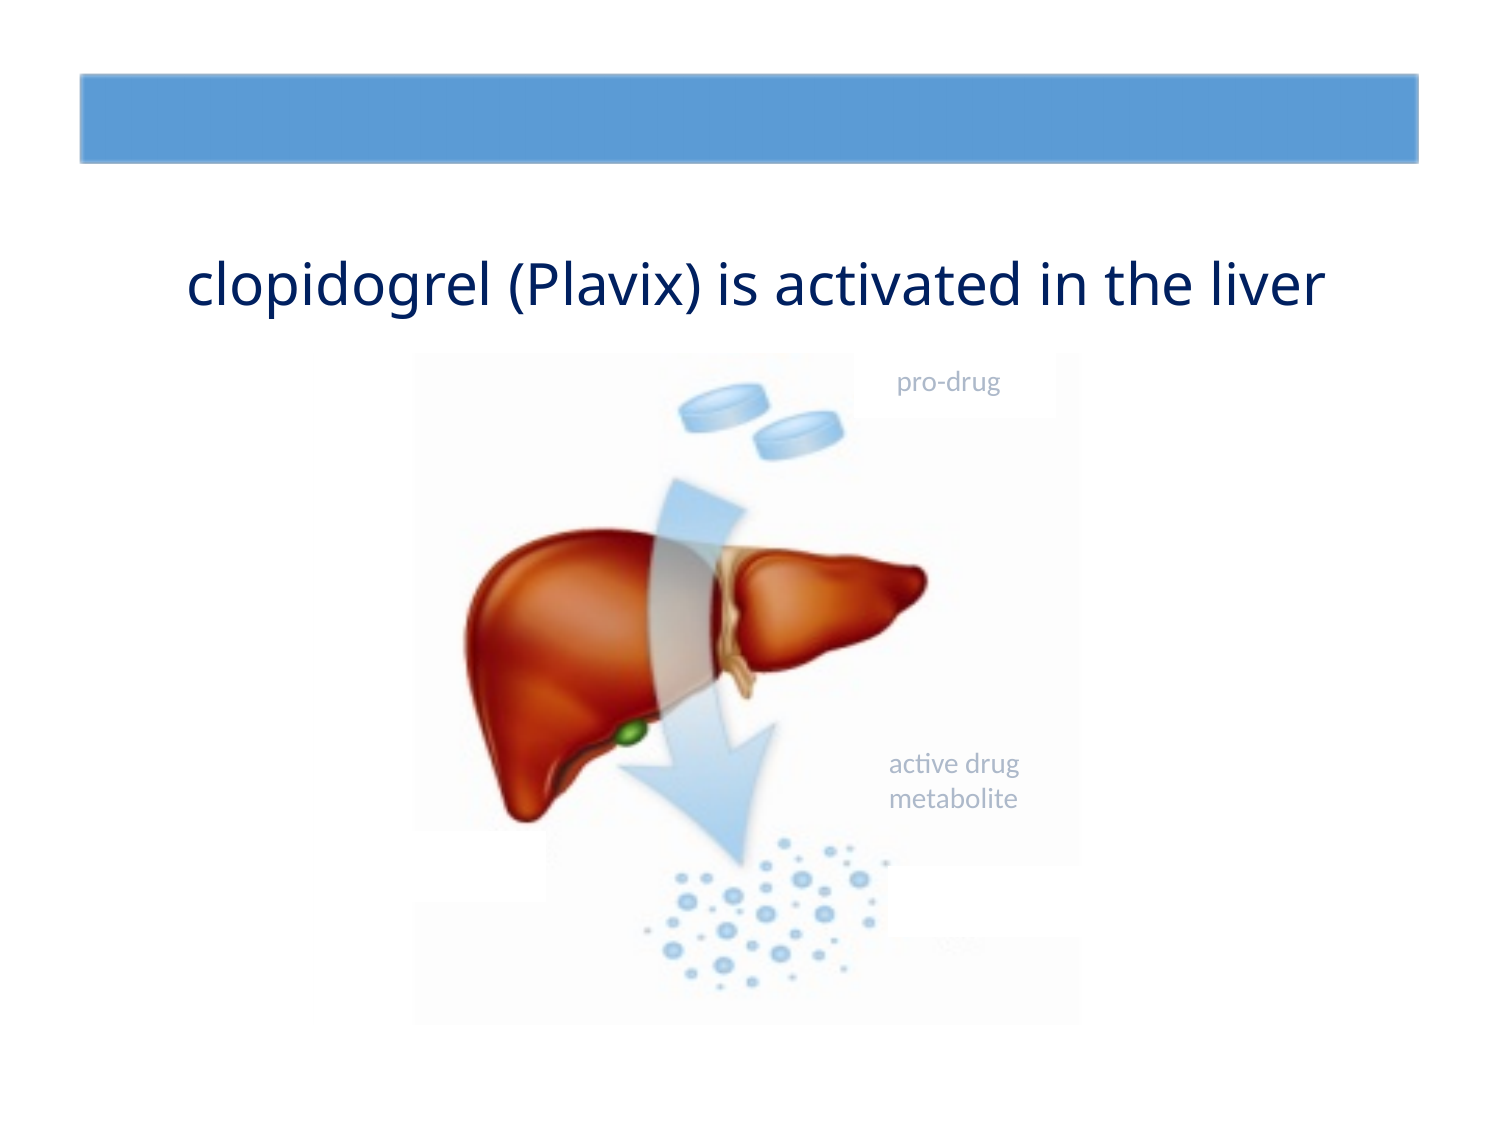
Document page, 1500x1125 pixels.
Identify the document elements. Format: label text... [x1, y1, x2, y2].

text_box [85, 79, 1414, 159]
text_box clopidogrel (Plavix) is activated in the liver [62, 201, 1450, 363]
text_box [312, 347, 1184, 1025]
